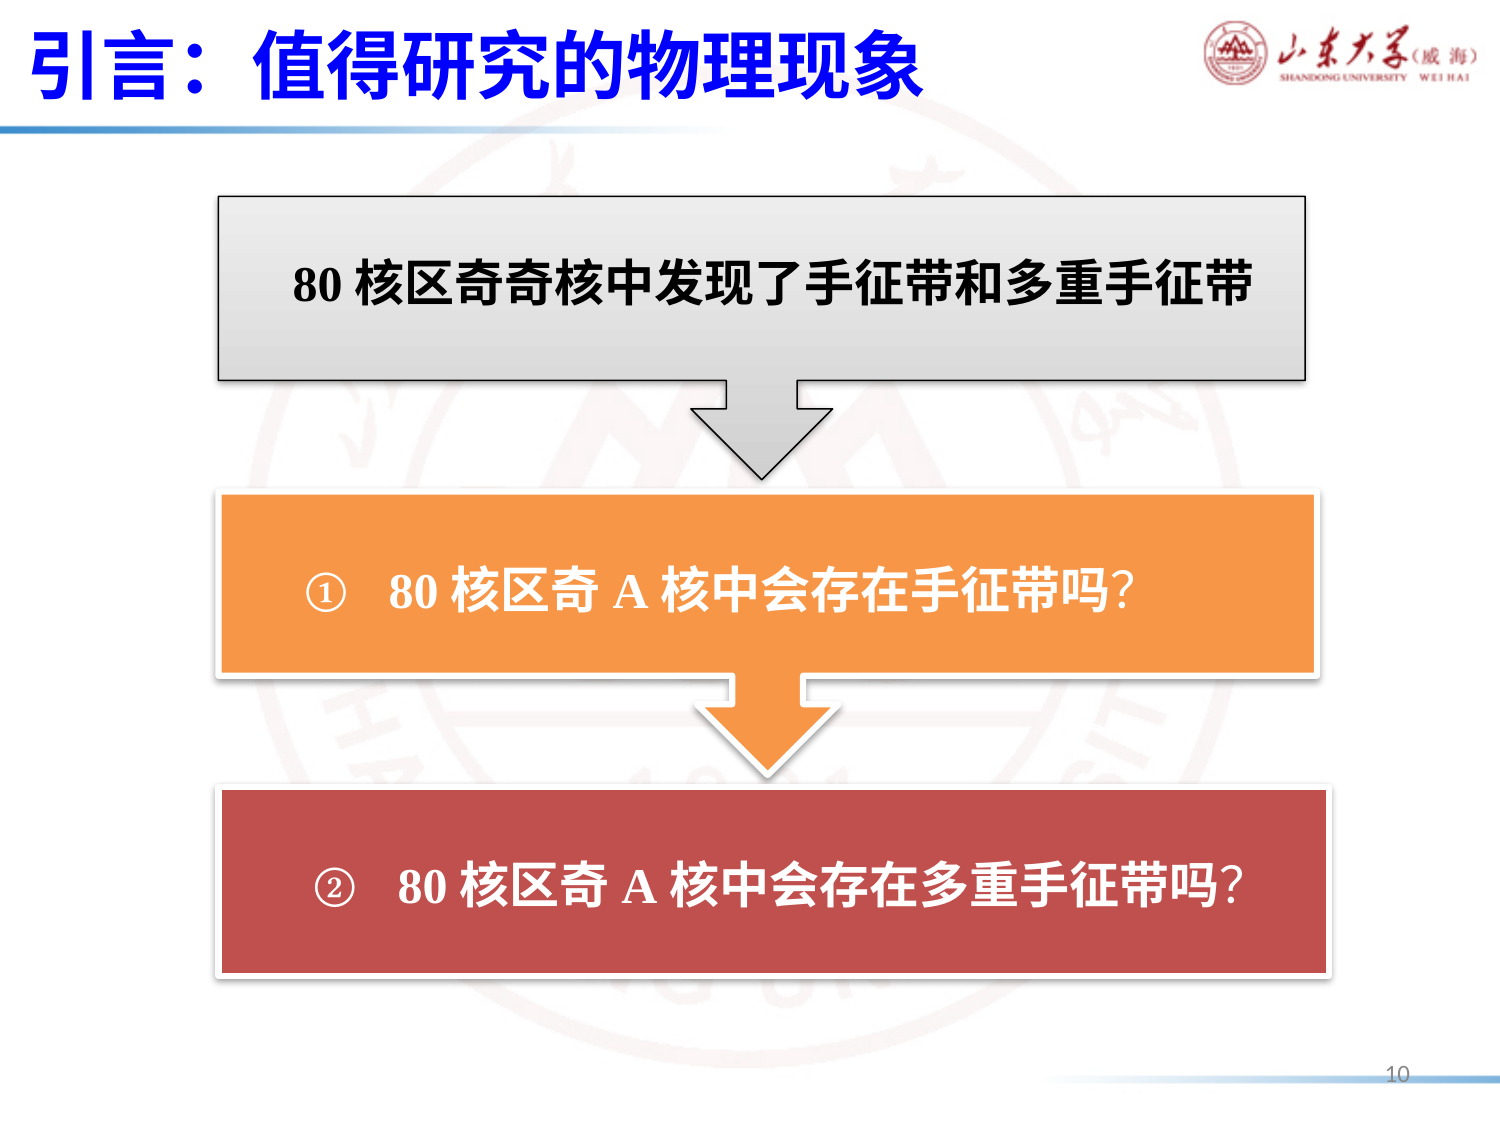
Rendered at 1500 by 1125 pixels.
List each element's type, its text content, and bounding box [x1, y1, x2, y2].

text_box 80核区奇A核中会存在多重手征带吗？ [277, 845, 1306, 921]
text_box [215, 488, 1321, 779]
text_box 引言：值得研究的物理现象 [11, 11, 1176, 126]
text_box [215, 784, 1332, 979]
text_box 80核区奇奇核中发现了手征带和多重手征带 [277, 243, 1270, 319]
text_box [217, 195, 1306, 481]
text_box 80核区奇A核中会存在手征带吗？ [230, 550, 1235, 626]
slide_number 10 [1074, 1042, 1425, 1103]
picture [0, 0, 1500, 1125]
